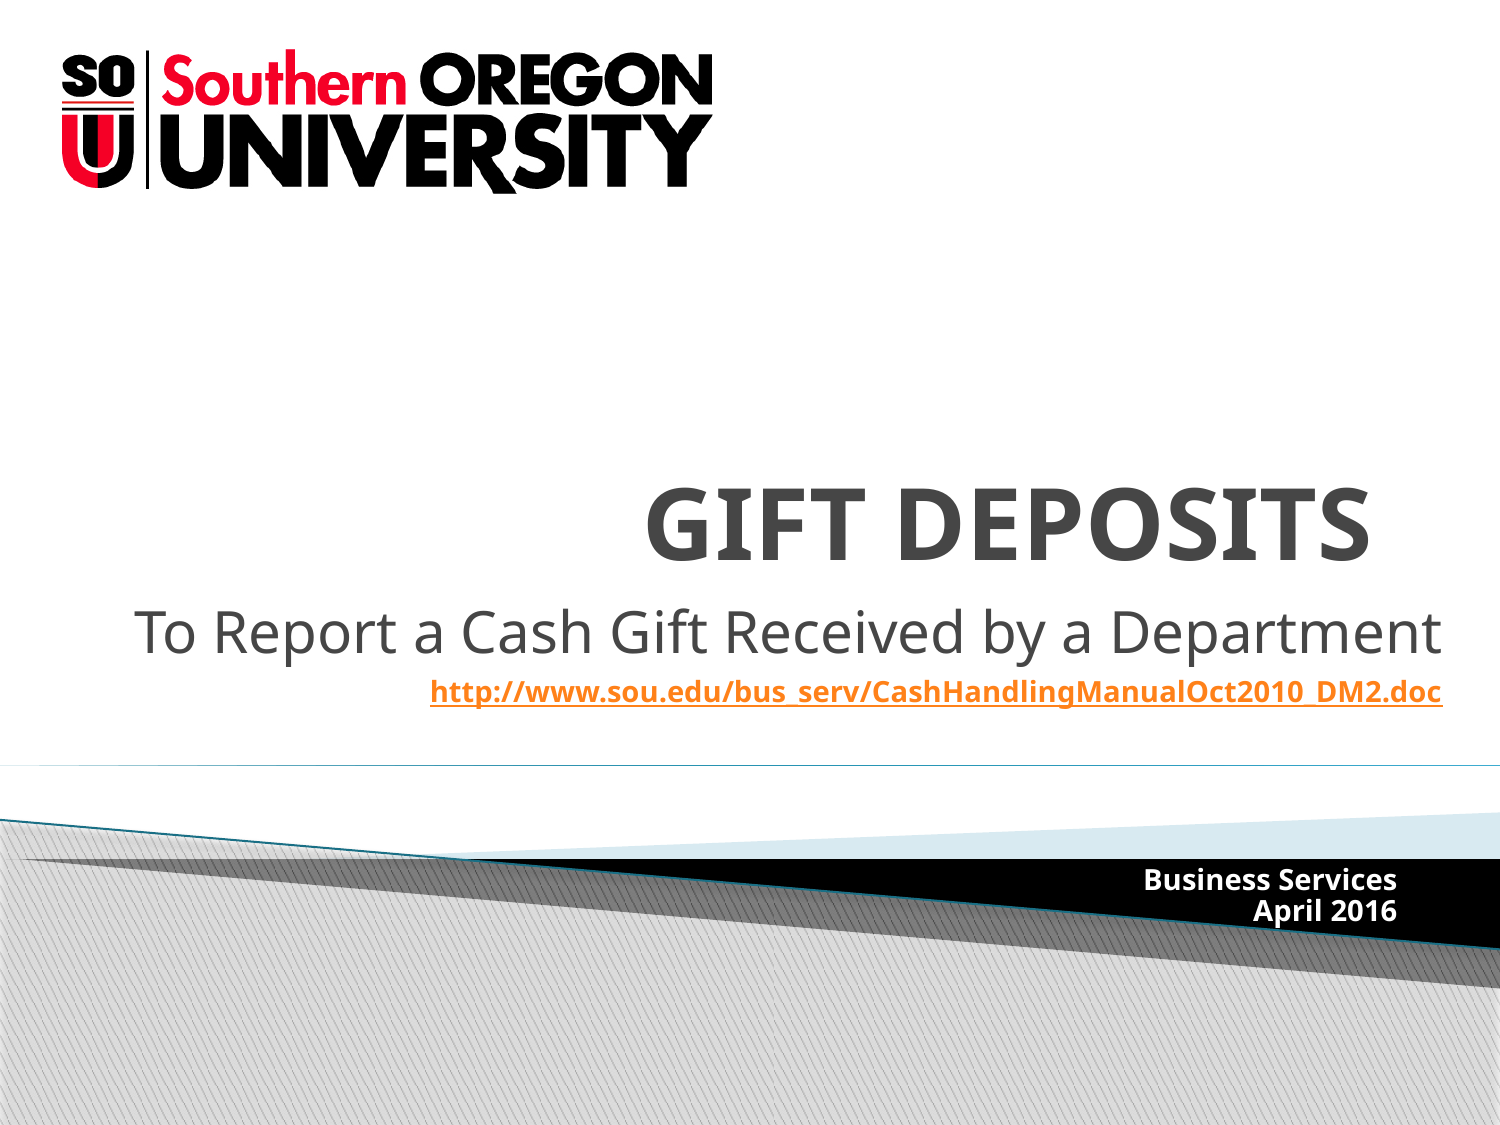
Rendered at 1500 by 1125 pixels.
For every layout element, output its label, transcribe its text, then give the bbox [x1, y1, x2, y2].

picture [5, 859, 662, 916]
text_box Business Services April 2016 [662, 857, 1413, 936]
title GIFT DEPOSITS [112, 287, 1388, 587]
picture [62, 49, 713, 194]
picture [898, 936, 1500, 989]
subtitle To Report a Cash Gift Received by a Department http://www.sou.edu/bus_serv/CashHandlingManualOct2010_DM2.doc [62, 587, 1450, 785]
